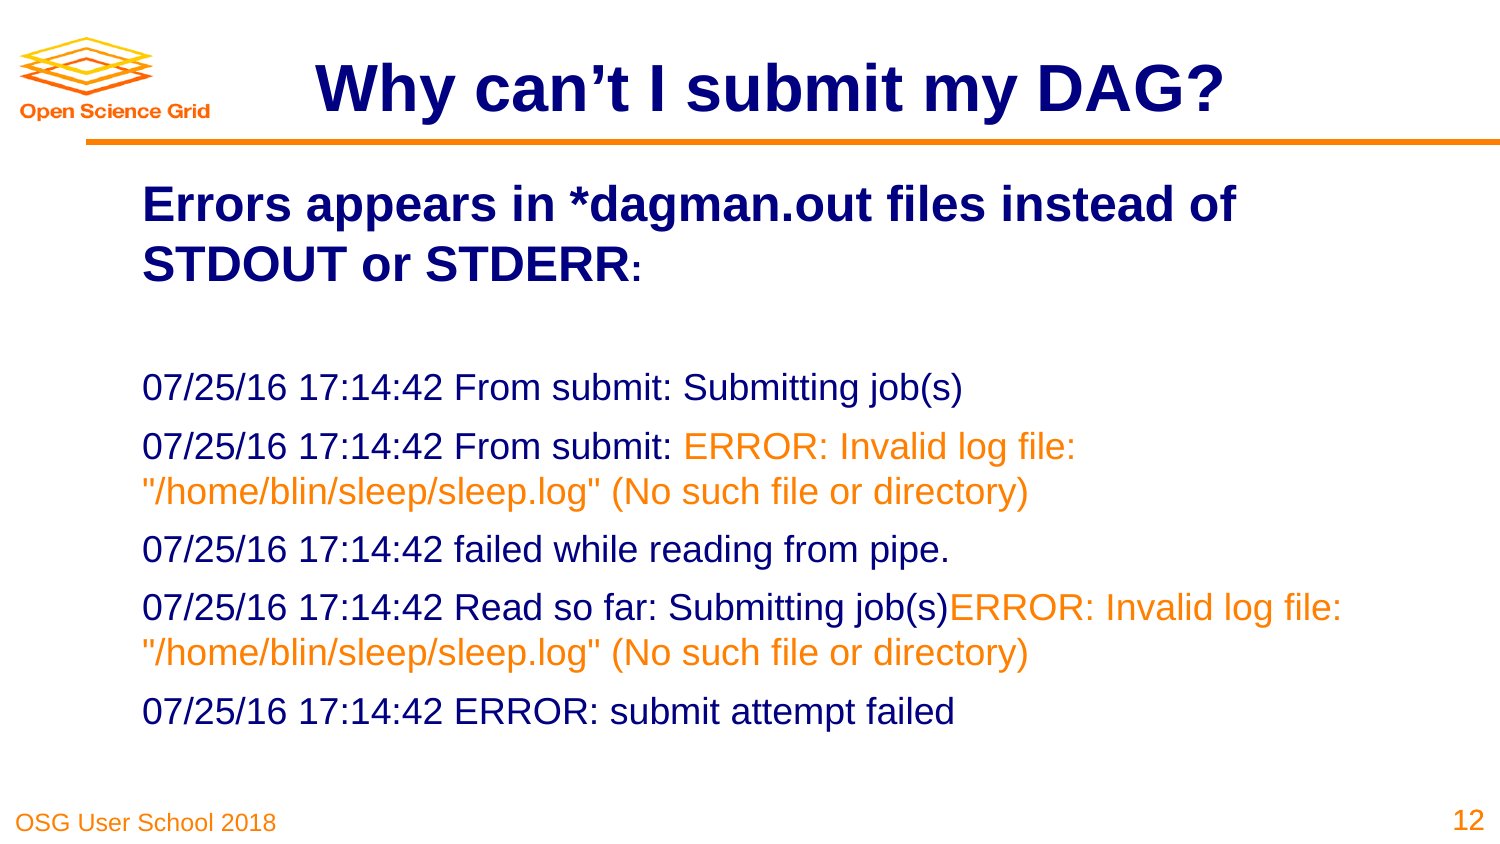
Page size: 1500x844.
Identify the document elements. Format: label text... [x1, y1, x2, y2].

list Errors appears in *dagman.out files instead of STDOUT or STDERR: 07/25/16 17:14:42 From submit: Submitting job(s) 07/25/16 17:14:42 From submit: ERROR: Invalid log file: "/home/blin/sleep/sleep.log" (No such file or directory) 07/25/16 17:14:42 failed while reading from pipe. 07/25/16 17:14:42 Read so far: Submitting job(s)ERROR: Invalid log file: "/home/blin/sleep/sleep.log" (No such file or directory) 07/25/16 17:14:42 ERROR: submit attempt failed [127, 164, 1403, 741]
slide_number ‹#› [1431, 787, 1500, 844]
picture [0, 20, 201, 134]
title Why can’t I submit my DAG? [201, 14, 1342, 155]
